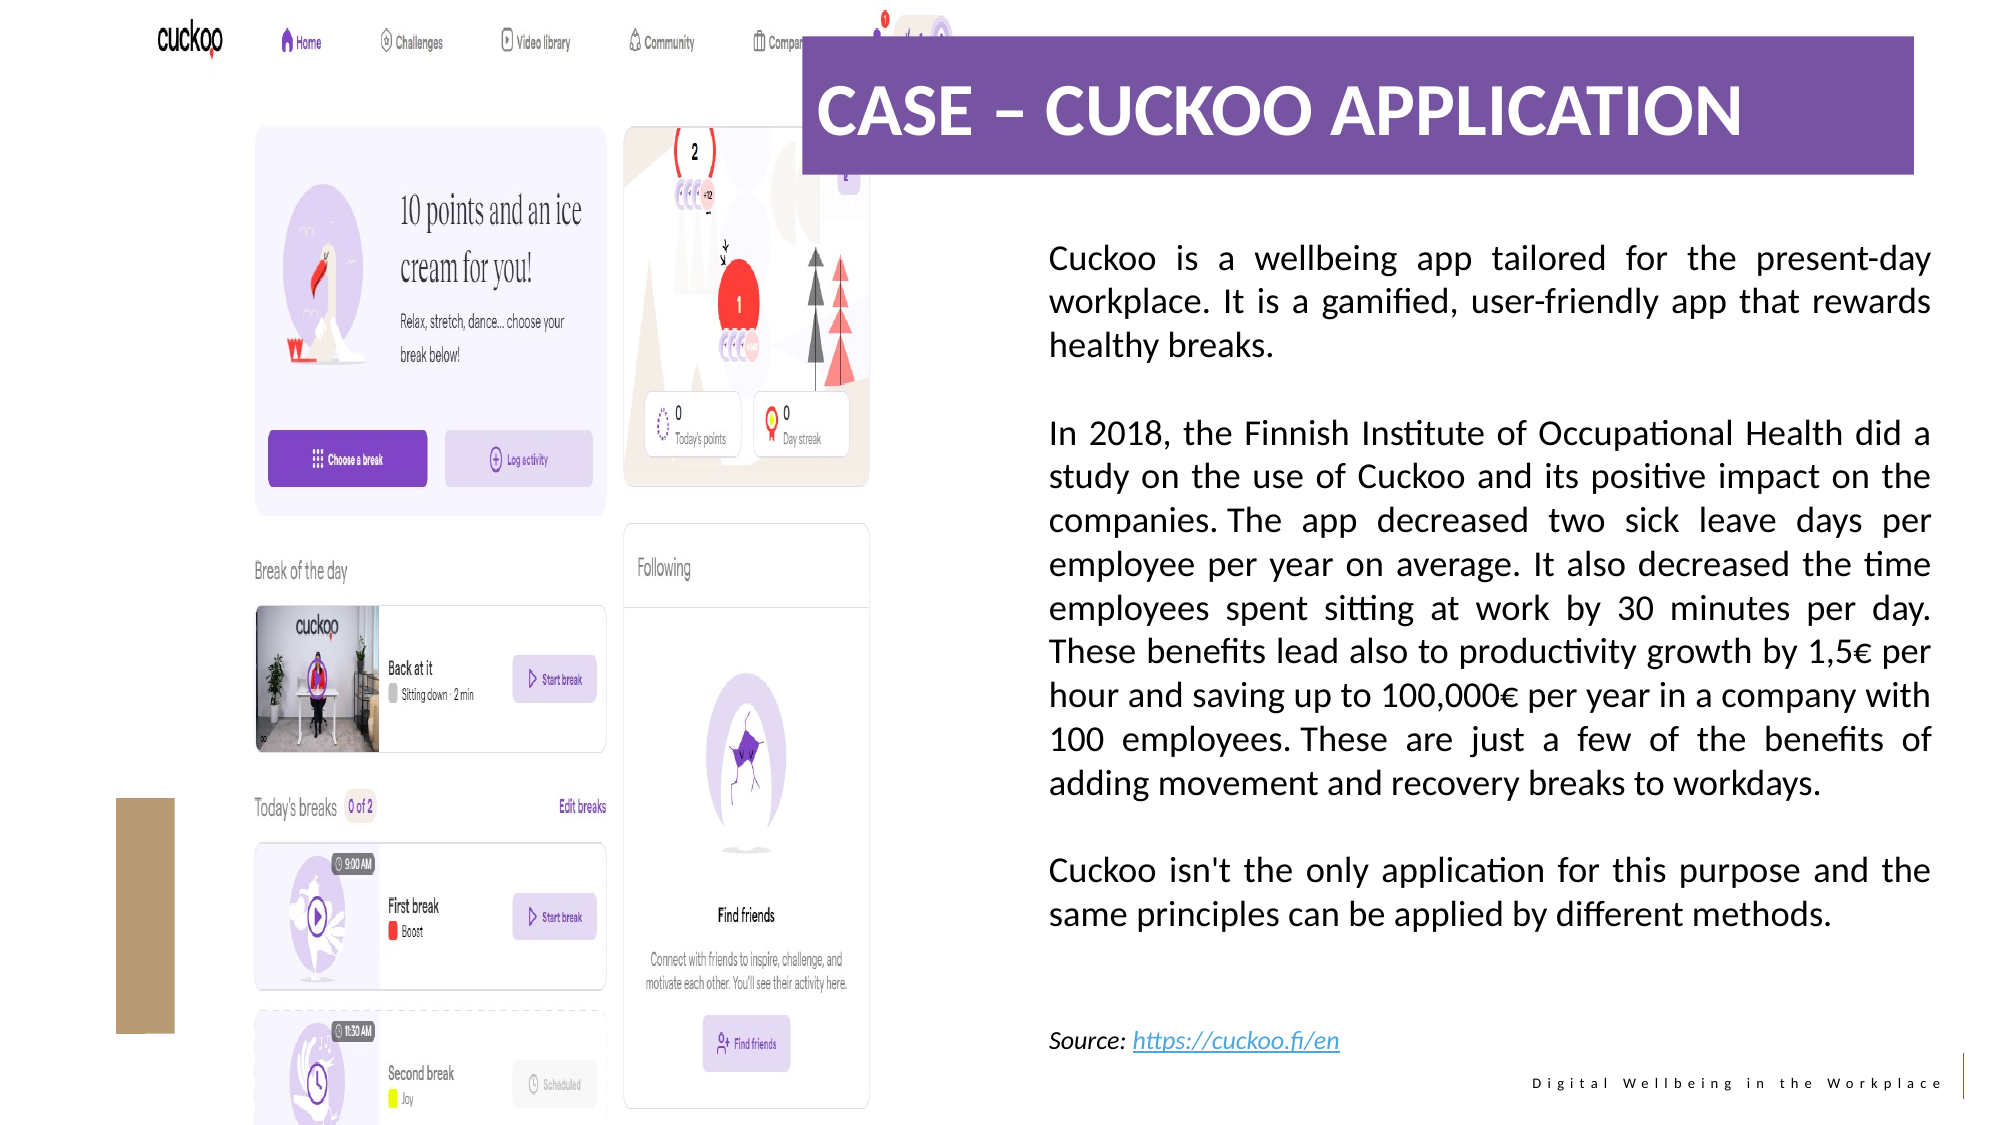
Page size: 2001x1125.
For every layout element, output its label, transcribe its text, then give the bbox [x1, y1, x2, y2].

text_box Source: https://cuckoo.fi/en [1034, 1015, 1515, 1062]
list Cuckoo is a wellbeing app tailored for the present-day workplace. It is a gamified, user-friendly app that rewards healthy breaks. In 2018, the Finnish Institute of Occupational Health did a study on the use of Cuckoo and its positive impact on the companies. The app decreased two sick leave days per employee per year on average. It also decreased the time employees spent sitting at work by 30 minutes per day. These benefits lead also to productivity growth by 1,5€ per hour and saving up to 100,000€ per year in a company with 100 employees. These are just a few of the benefits of adding movement and recovery breaks to workdays. Cuckoo isn't the only application for this purpose and the same principles can be applied by different methods. [1033, 226, 1949, 1016]
picture [145, 0, 966, 1125]
list CASE – CUCKOO APPLICATION [966, 36, 1914, 175]
